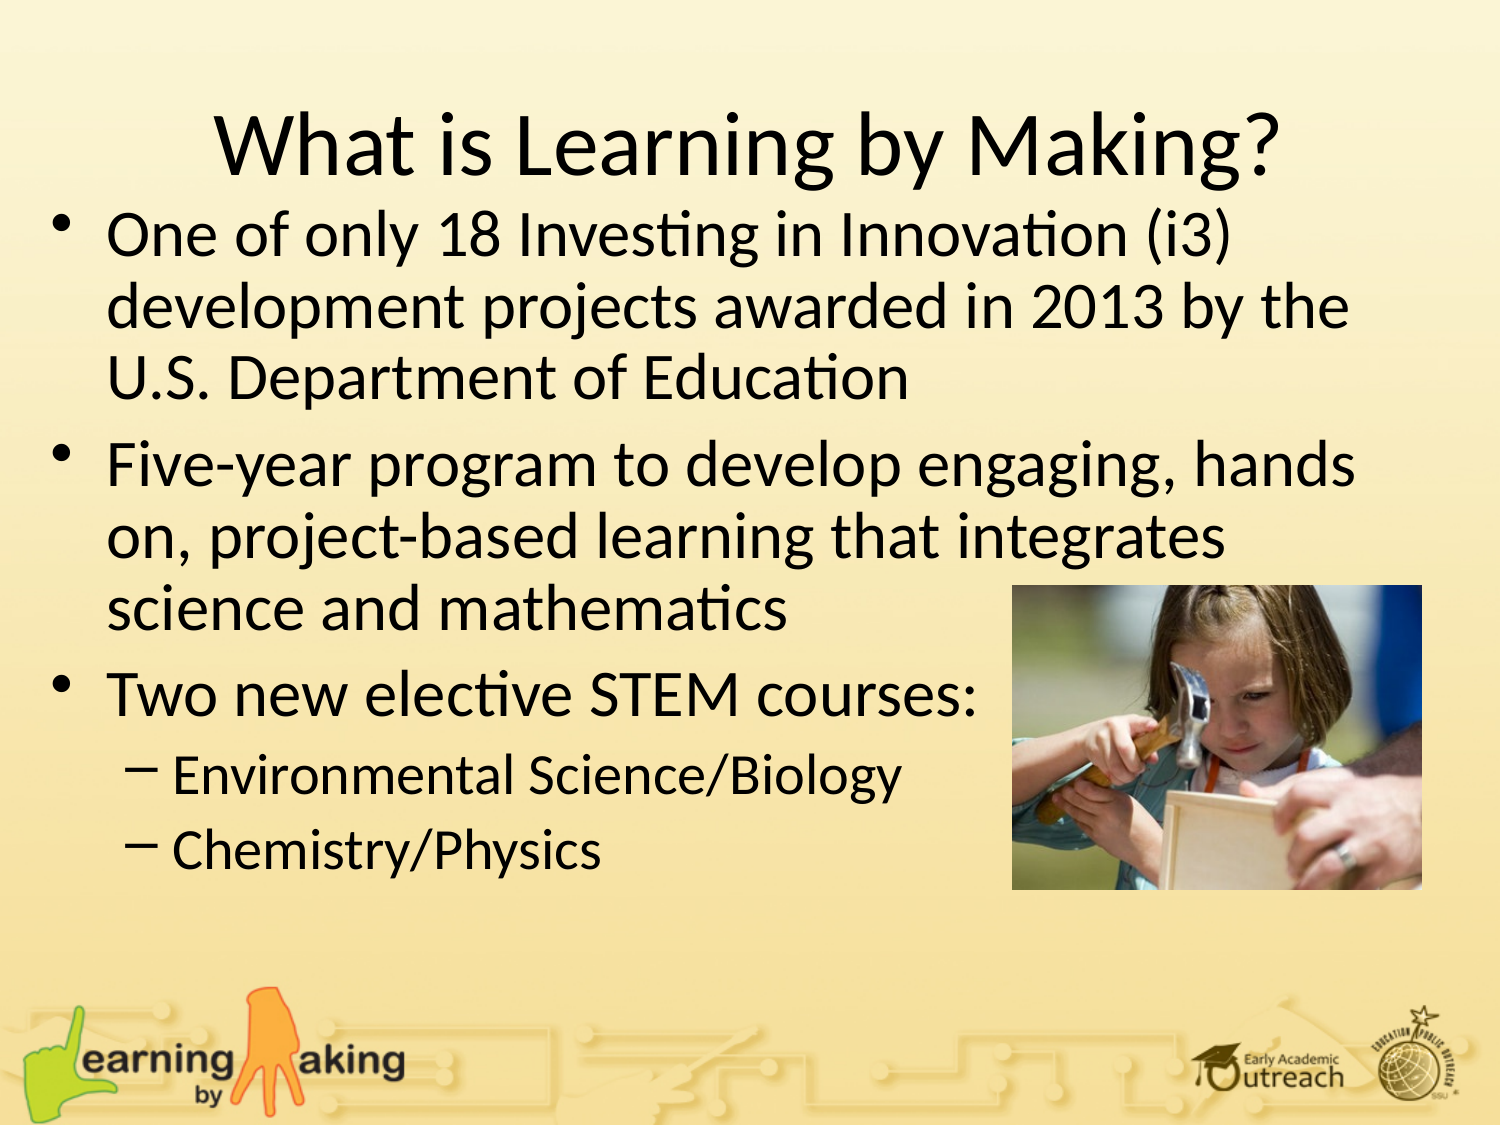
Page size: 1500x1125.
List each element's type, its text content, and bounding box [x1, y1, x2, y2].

title What is Learning by Making? [75, 45, 1425, 233]
list One of only 18 Investing in Innovation (i3) development projects awarded in 2013 by the U.S. Department of Education Five-year program to develop engaging, hands on, project-based learning that integrates science and mathematics Two new elective STEM courses: Environmental Science/Biology Chemistry/Physics [35, 191, 1386, 934]
picture [0, 0, 1500, 1125]
